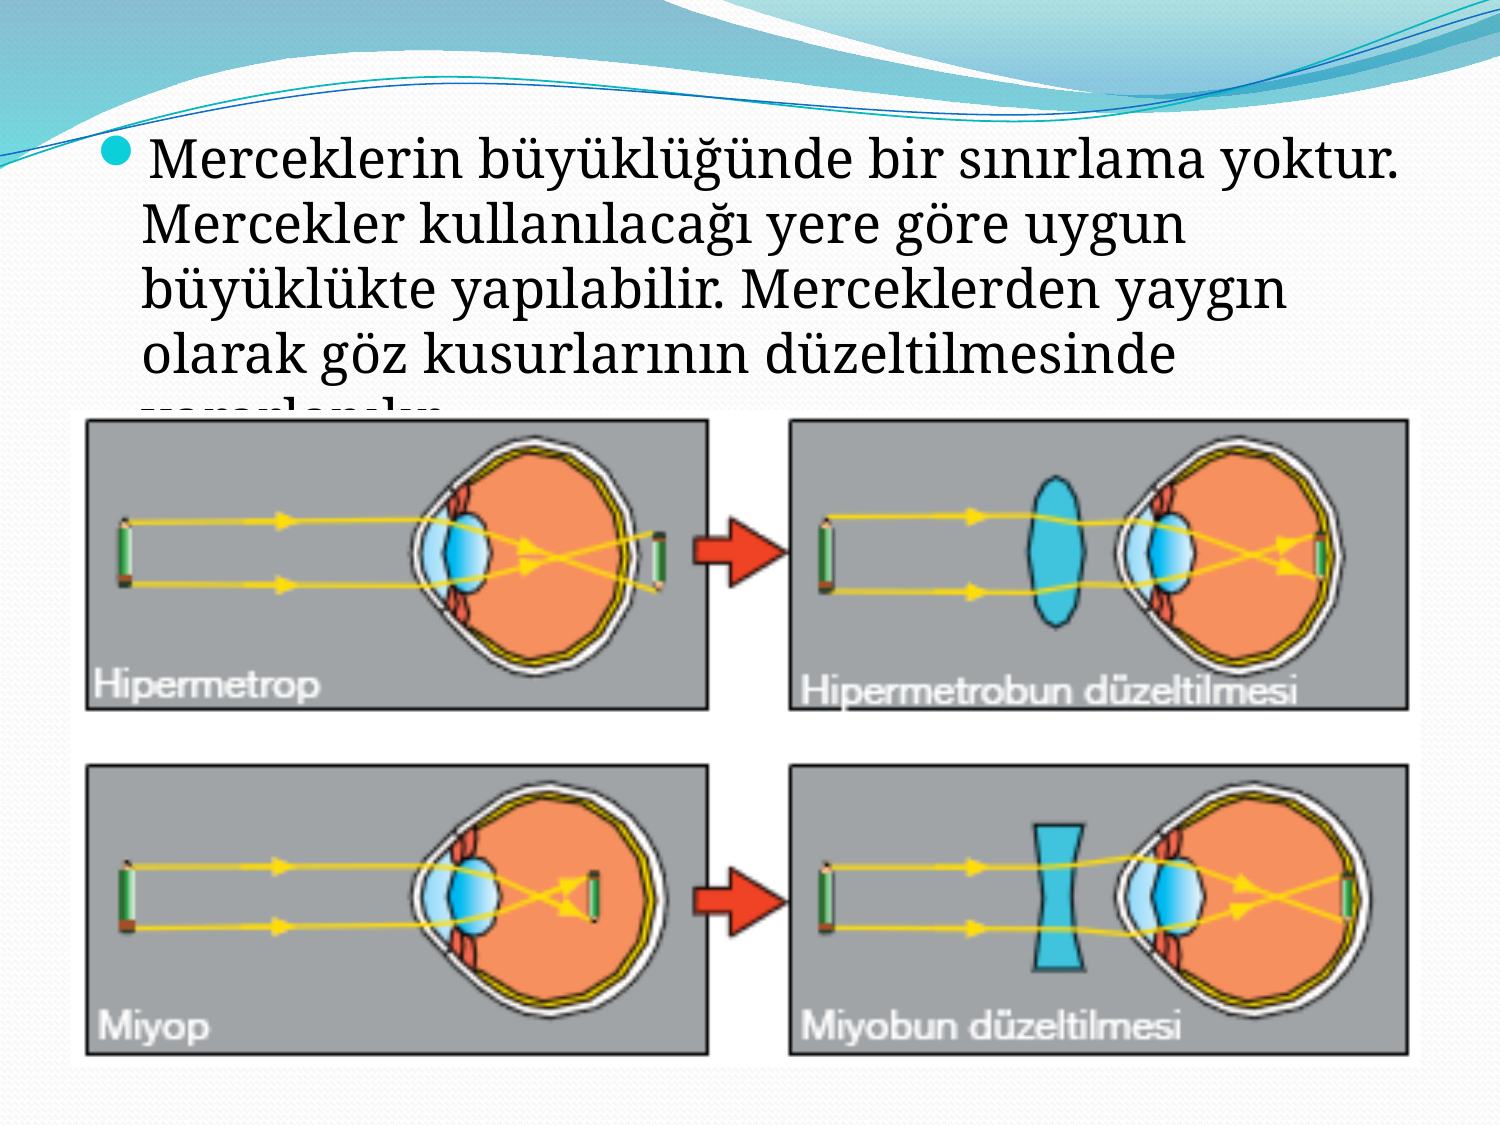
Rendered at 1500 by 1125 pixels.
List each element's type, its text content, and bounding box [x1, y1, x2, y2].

picture [70, 409, 1420, 1067]
list Merceklerin büyüklüğünde bir sınırlama yoktur. Mercekler kullanılacağı yere göre uygun büyüklükte yapılabilir. Merceklerden yaygın olarak göz kusurlarının düzeltilmesinde yararlanılır. [82, 117, 1432, 398]
